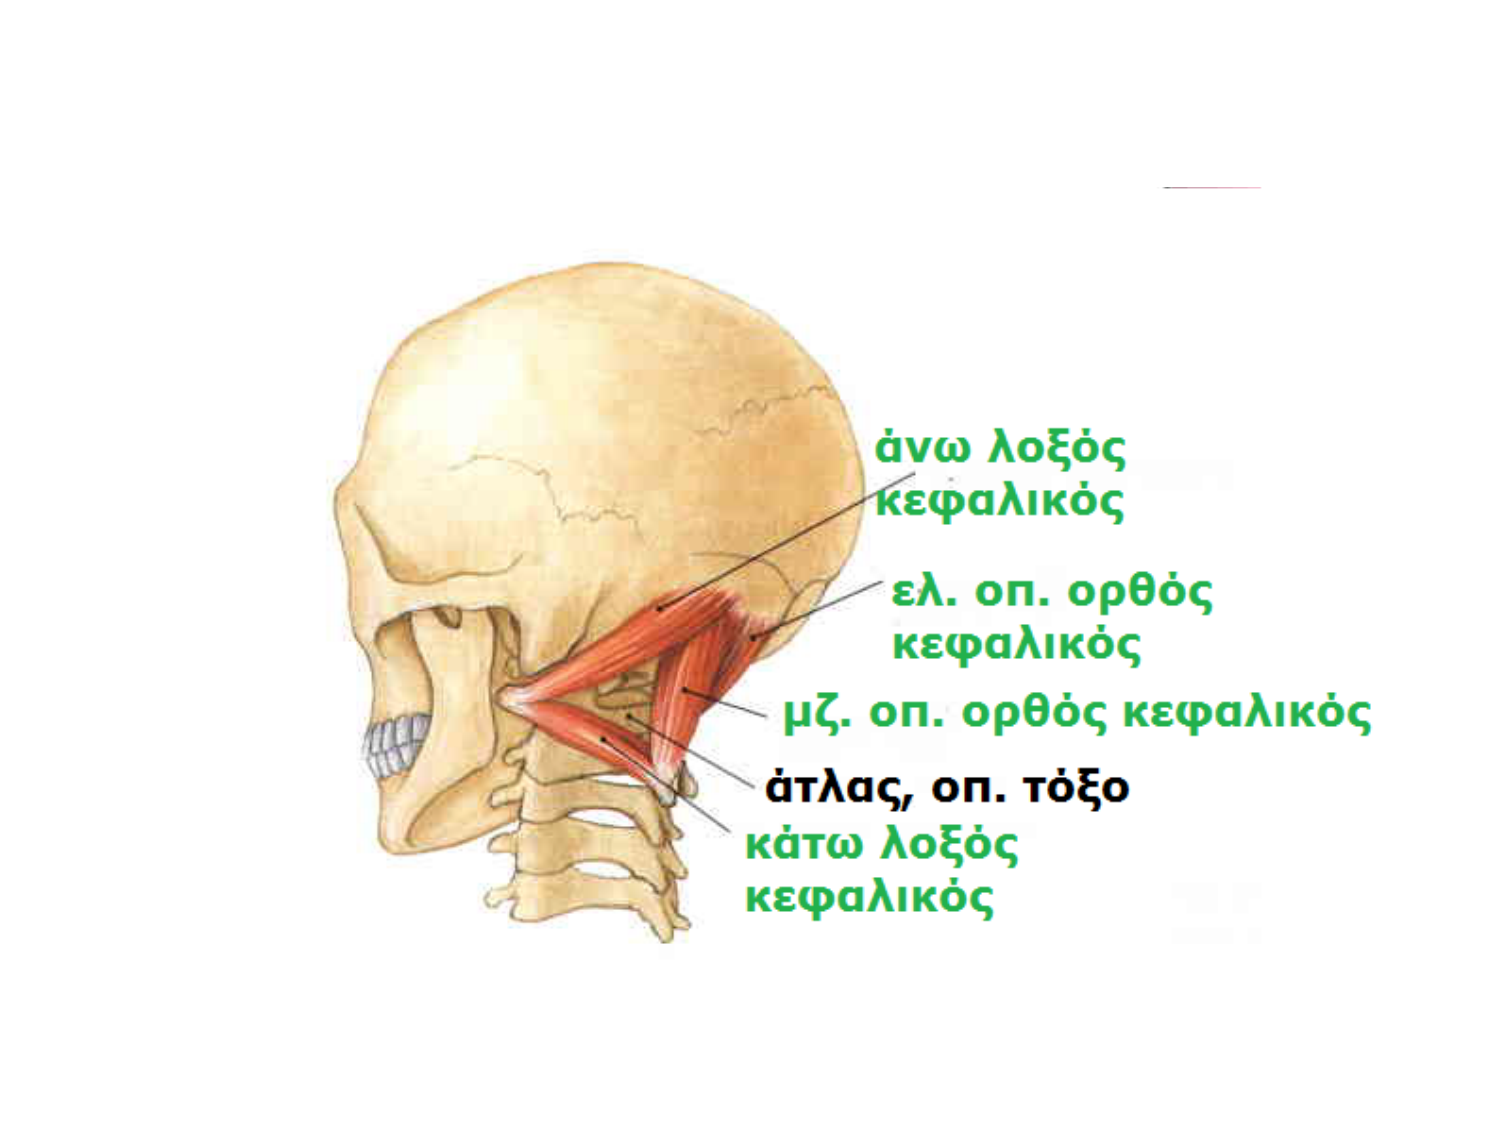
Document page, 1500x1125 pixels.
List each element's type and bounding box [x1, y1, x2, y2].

picture [238, 187, 1454, 1078]
